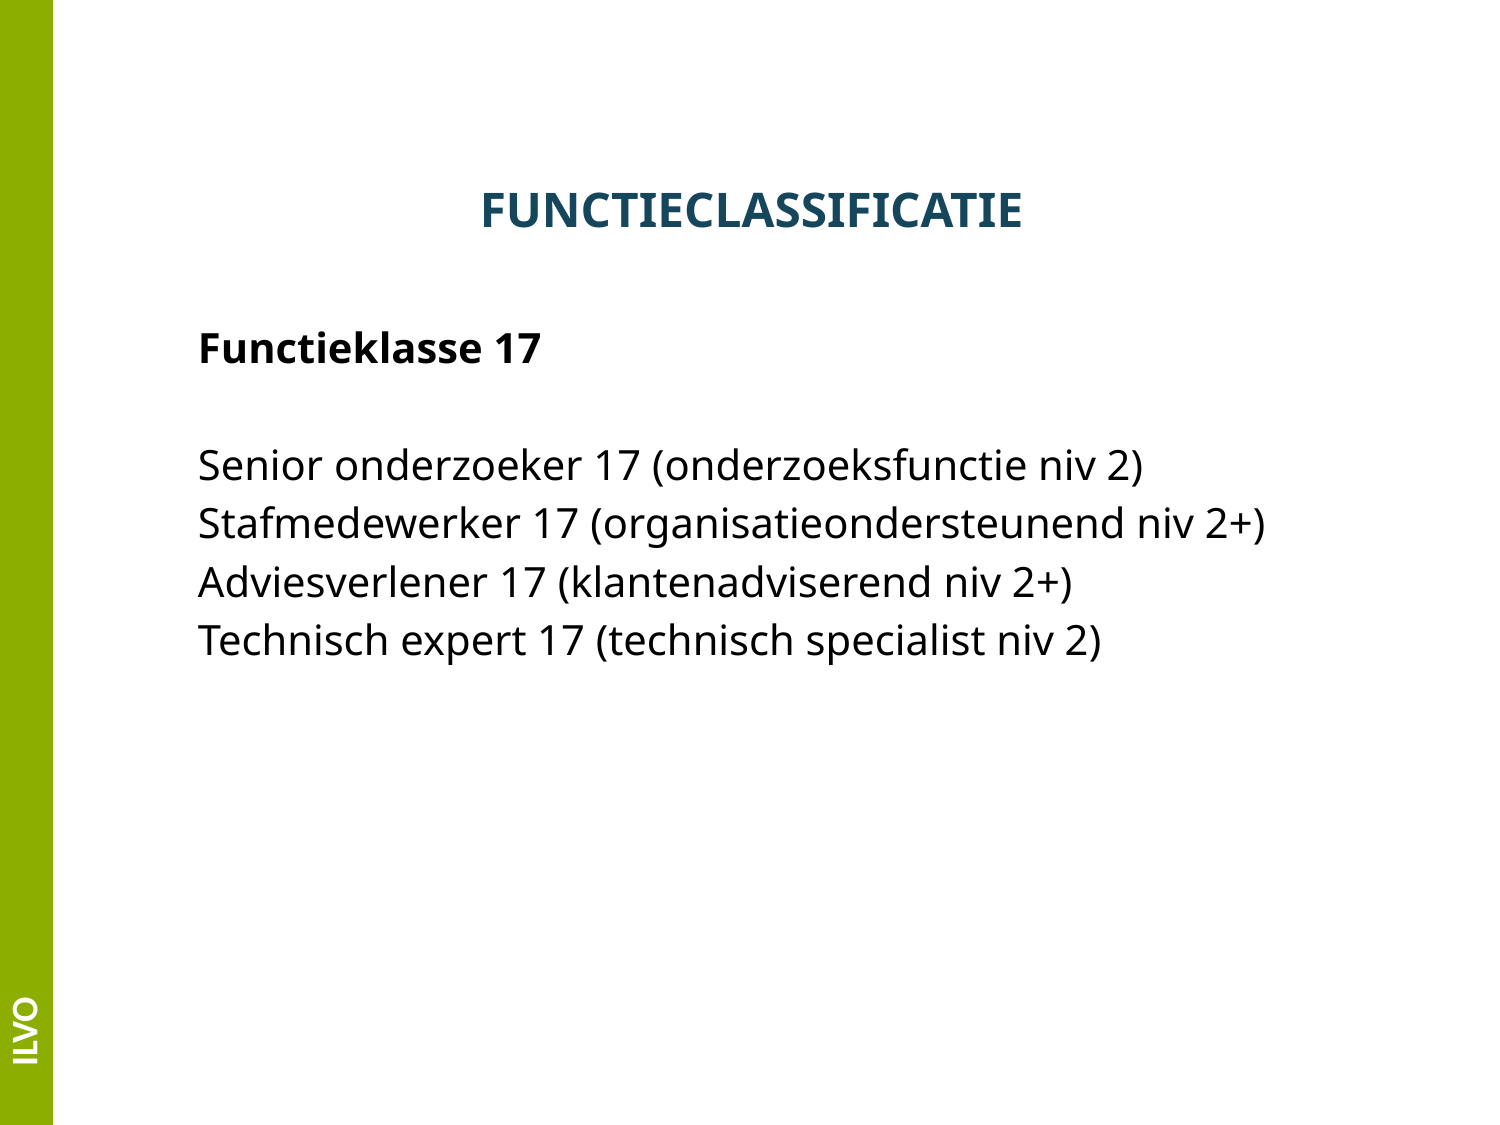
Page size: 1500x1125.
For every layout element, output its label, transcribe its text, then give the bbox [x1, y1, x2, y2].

list Functieklasse 17 Senior onderzoeker 17 (onderzoeksfunctie niv 2) Stafmedewerker 17 (organisatieondersteunend niv 2+) Adviesverlener 17 (klantenadviserend niv 2+) Technisch expert 17 (technisch specialist niv 2) [183, 314, 1469, 988]
title FUNCTIECLASSIFICATIE [76, 115, 1427, 303]
